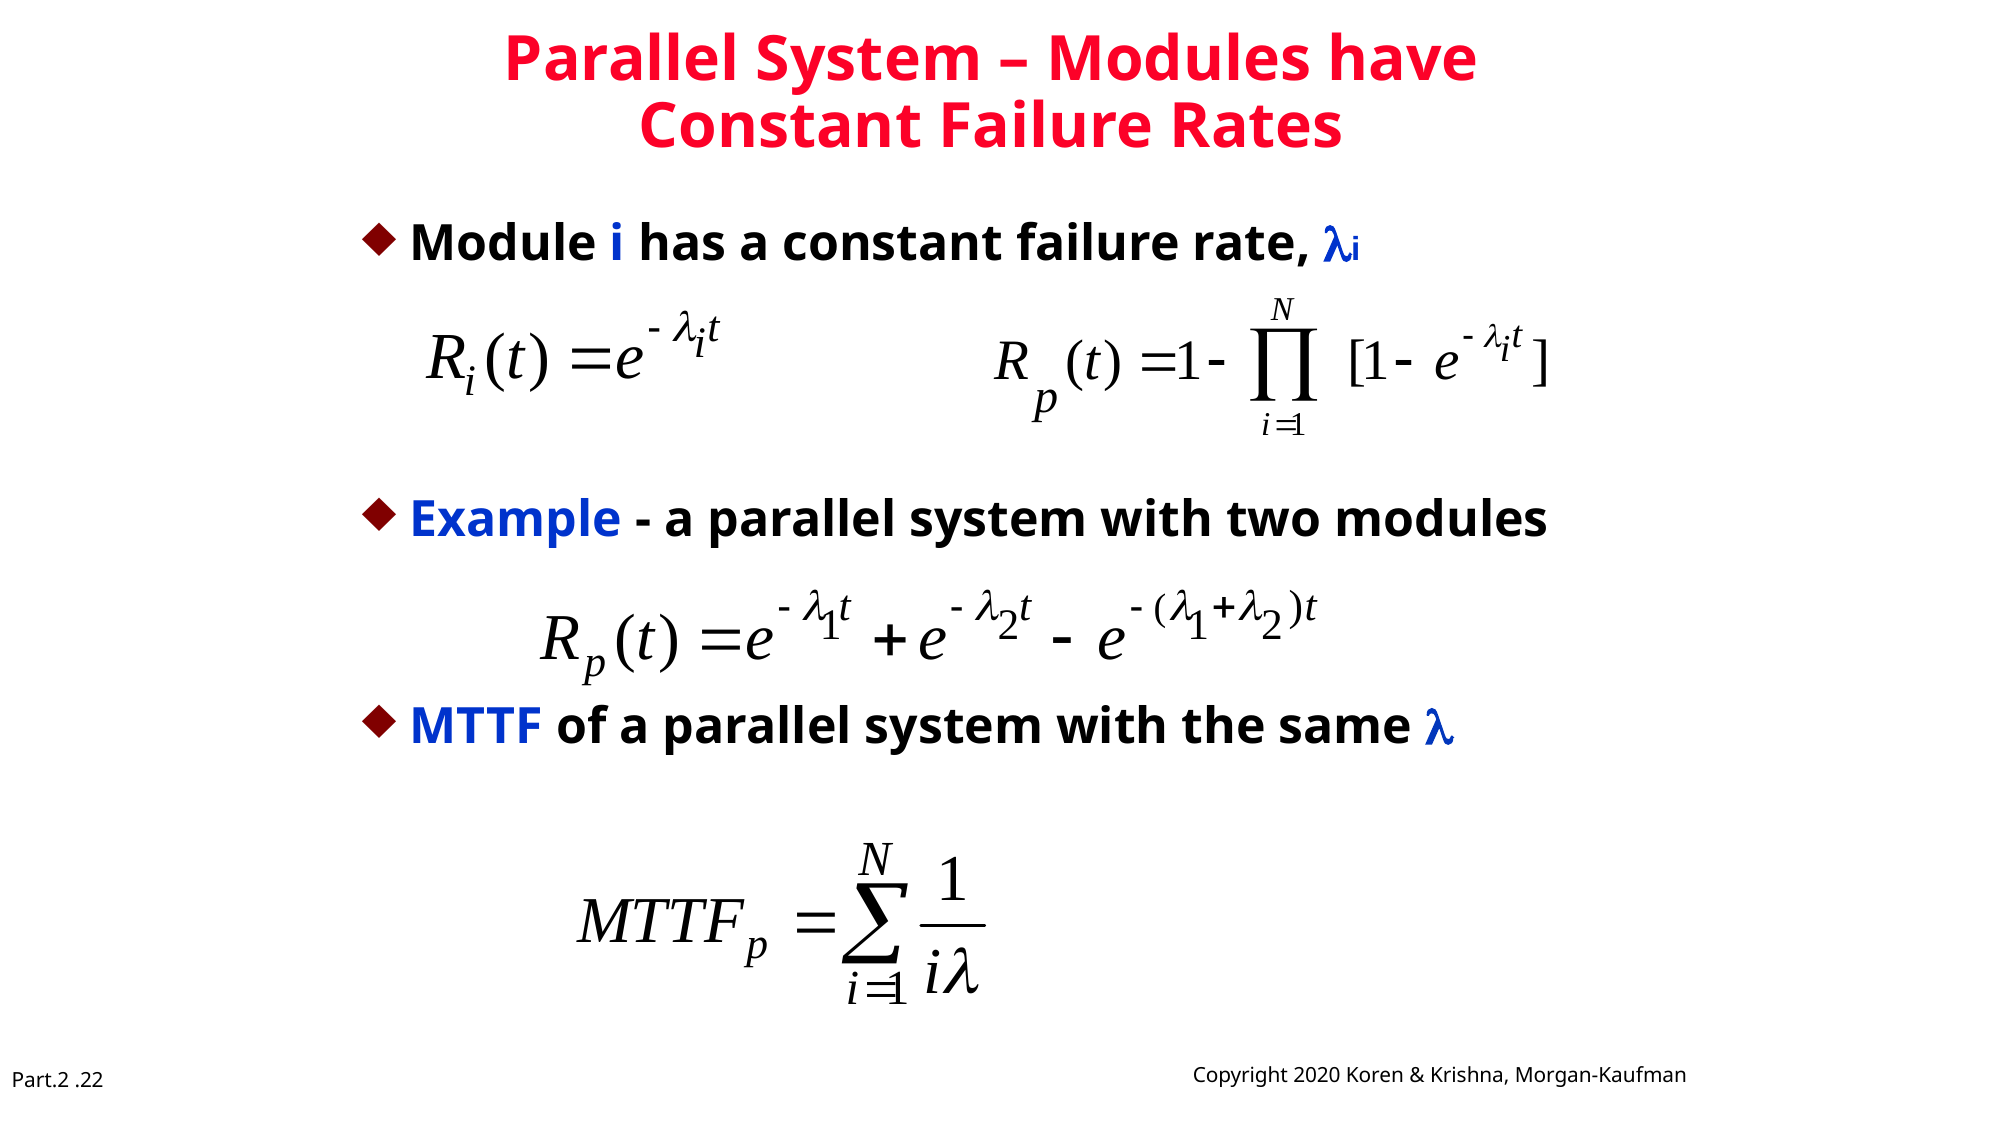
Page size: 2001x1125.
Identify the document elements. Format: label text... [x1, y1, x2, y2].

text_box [984, 284, 1576, 447]
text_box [414, 296, 732, 412]
title Parallel System – Modules have Constant Failure Rates [404, 0, 1580, 188]
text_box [566, 827, 997, 1019]
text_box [528, 577, 1331, 698]
list Module i has a constant failure rate, i Example - a parallel system with two modules MTTF of a parallel system with the same  [347, 210, 1623, 1019]
